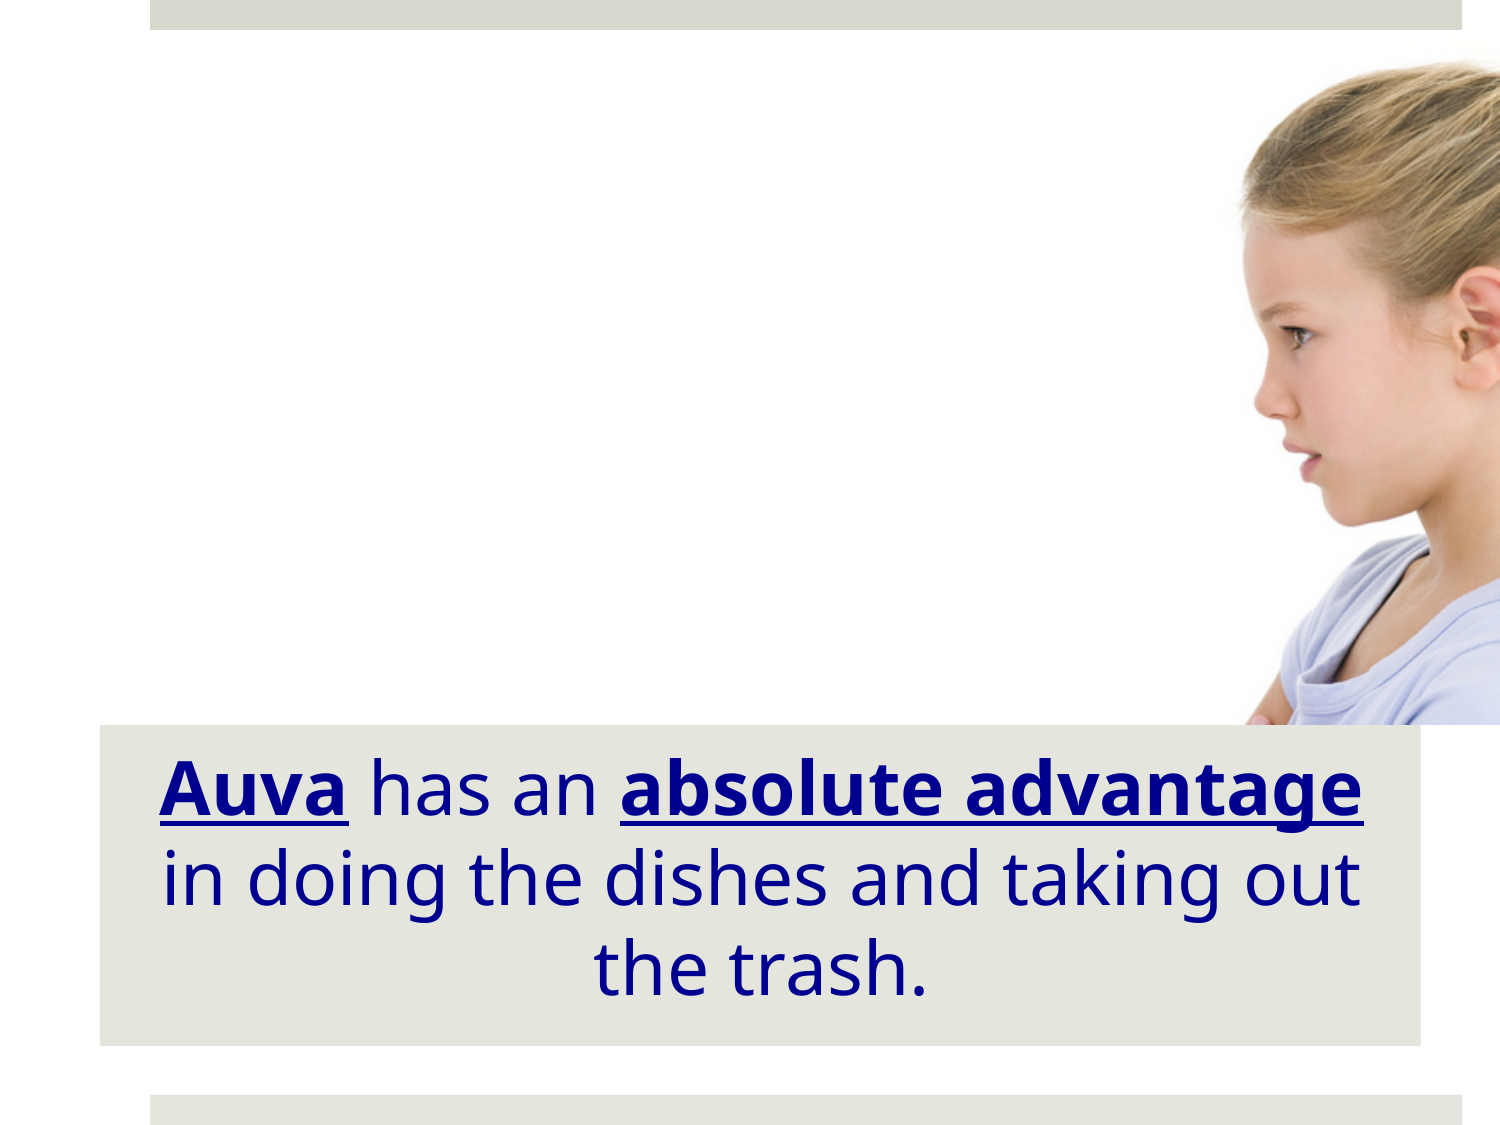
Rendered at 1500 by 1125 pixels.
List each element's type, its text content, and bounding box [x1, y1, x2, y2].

picture [1169, 35, 1500, 726]
subtitle Auva has an absolute advantage in doing the dishes and taking out the trash. [99, 725, 1421, 1046]
